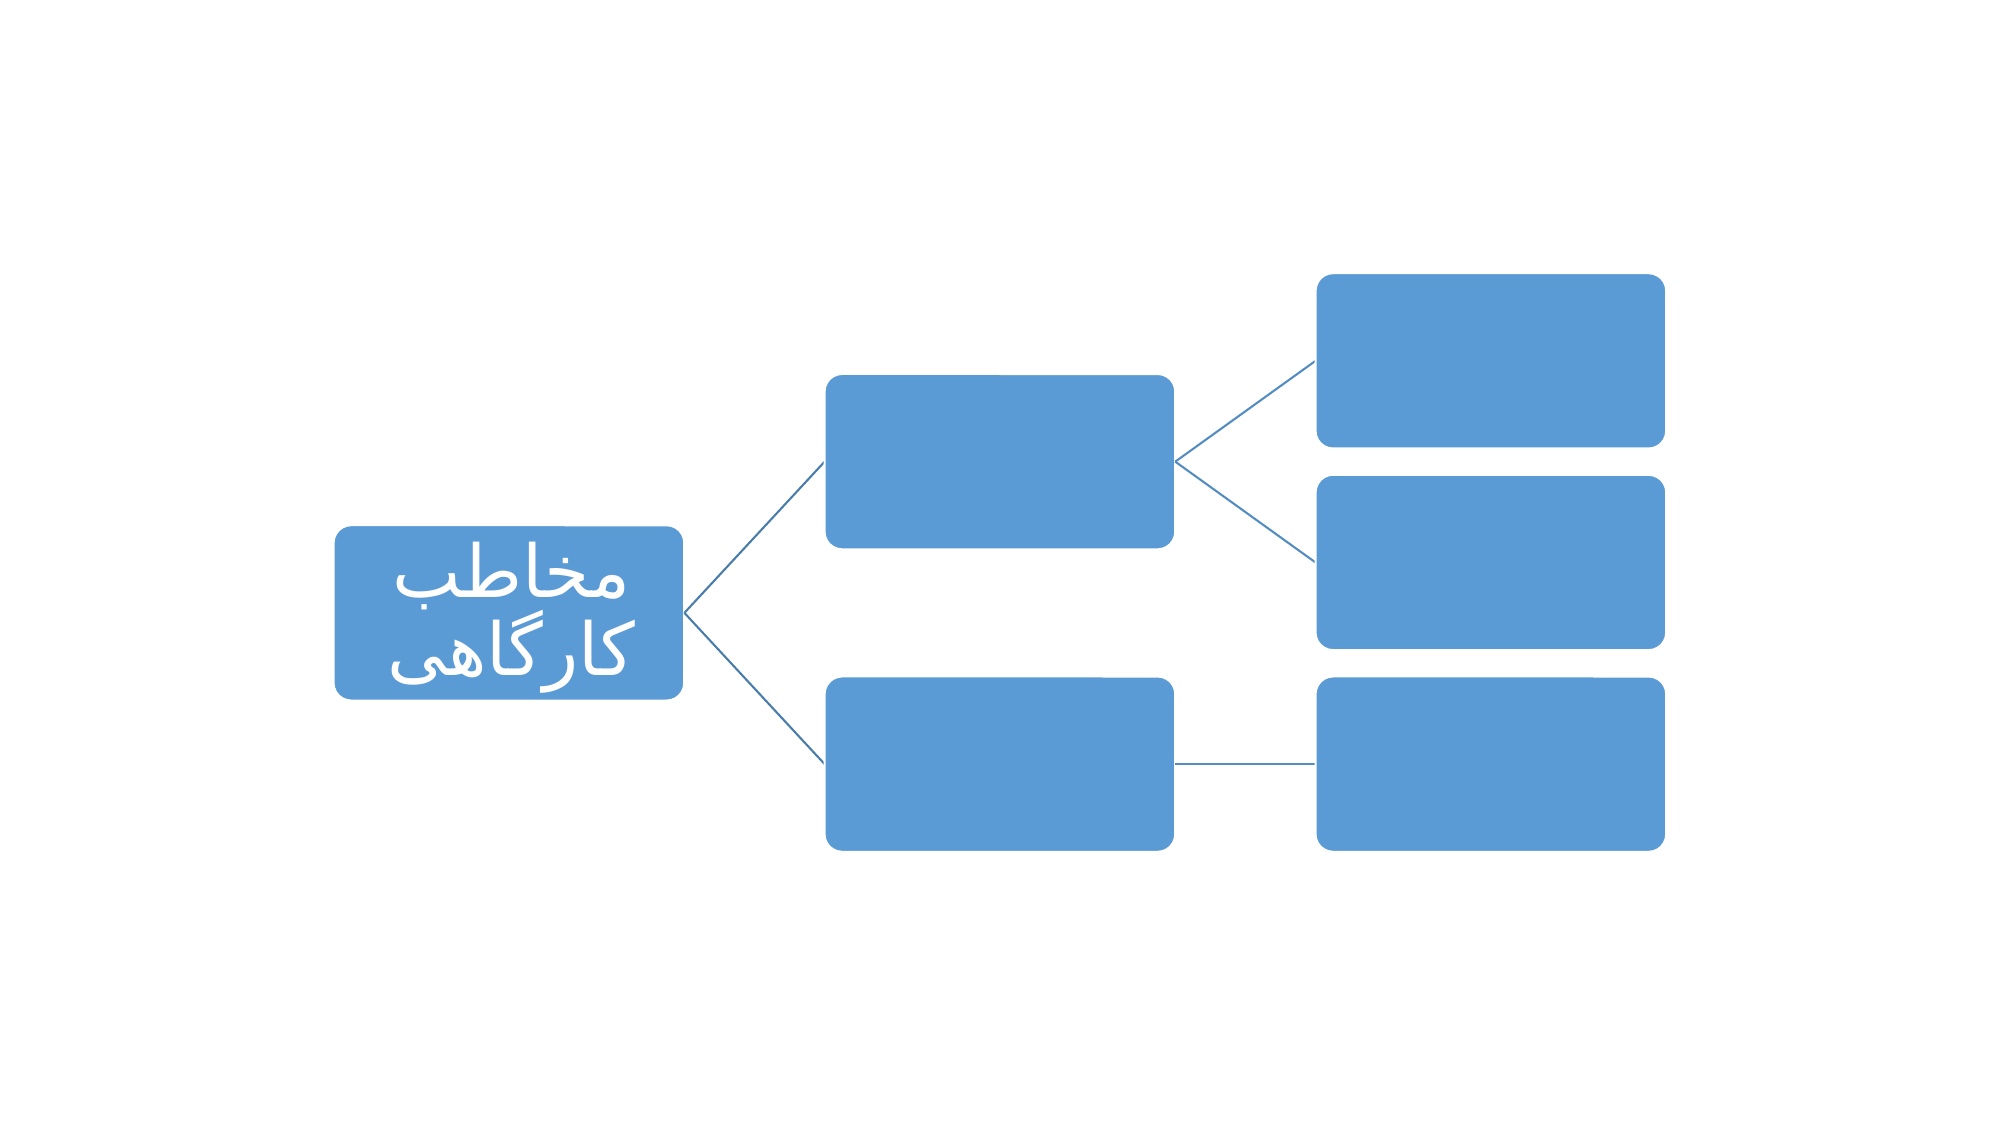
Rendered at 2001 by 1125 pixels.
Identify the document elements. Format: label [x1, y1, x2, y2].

text_box [333, 117, 1667, 1007]
